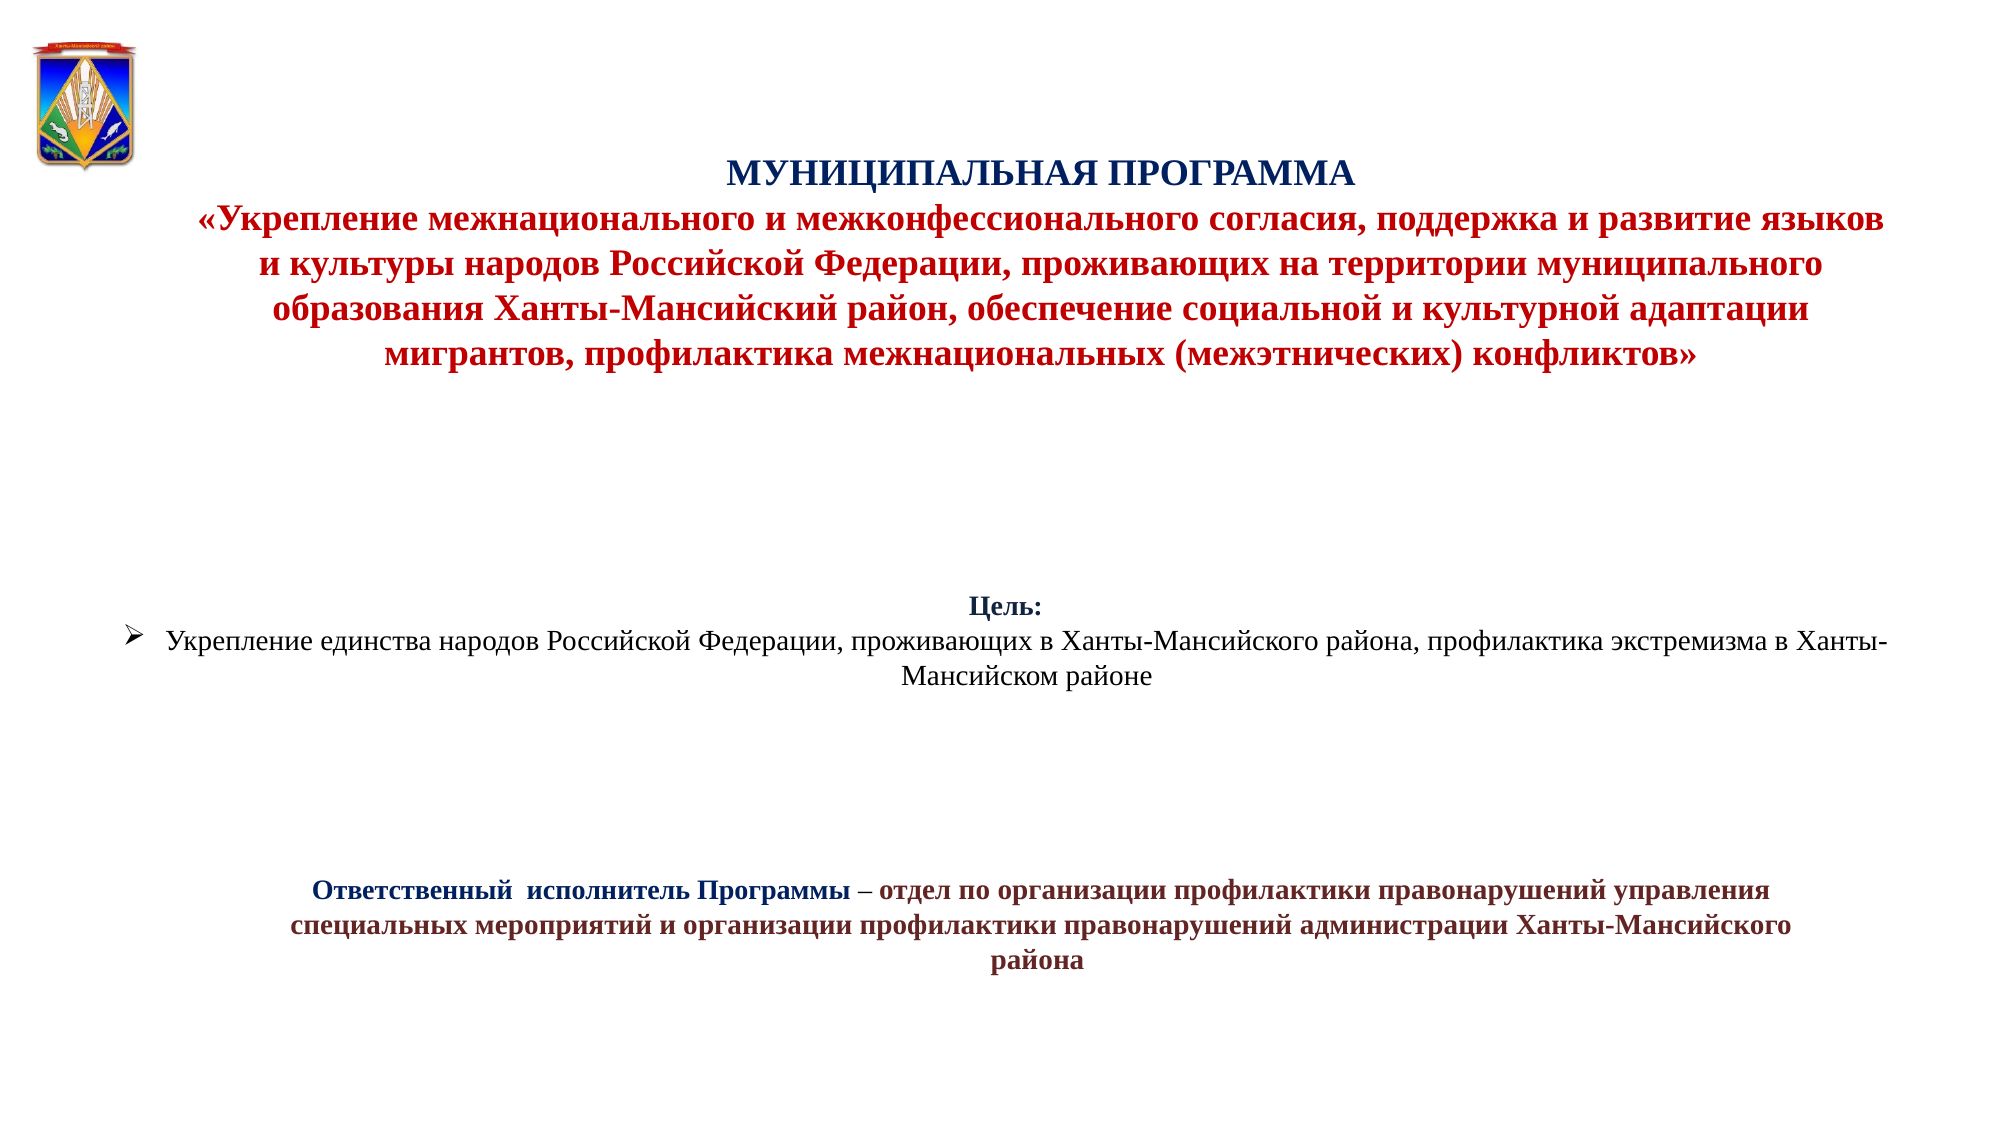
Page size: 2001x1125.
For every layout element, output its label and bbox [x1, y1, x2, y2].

picture [31, 42, 141, 176]
text_box [102, 580, 1910, 699]
text_box [173, 140, 1910, 381]
text_box [238, 862, 1845, 983]
